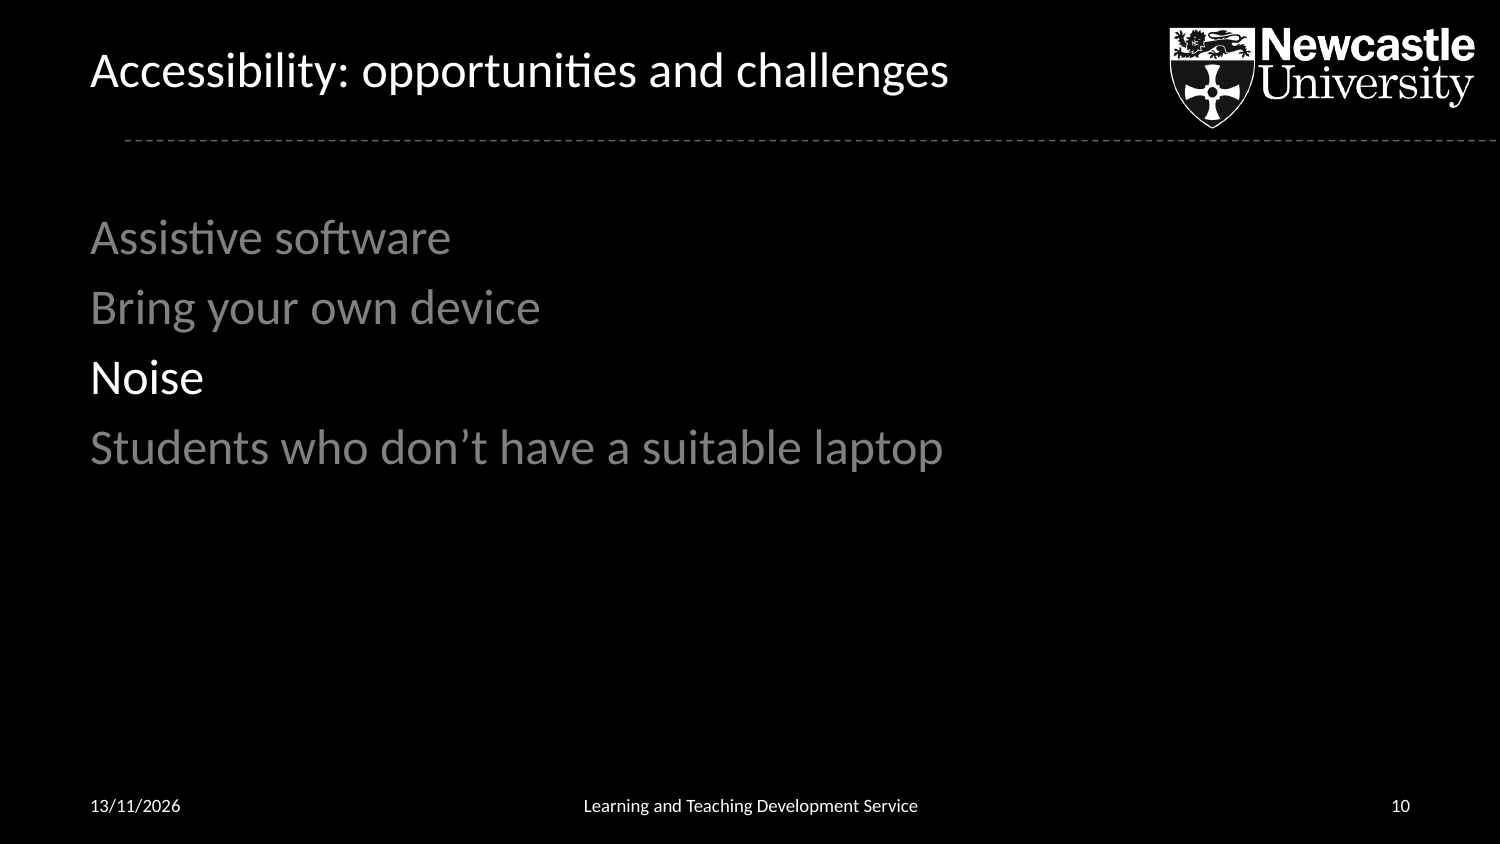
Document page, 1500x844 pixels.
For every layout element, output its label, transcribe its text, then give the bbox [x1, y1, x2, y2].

list Assistive software Bring your own device Noise Students who don’t have a suitable laptop [75, 196, 1425, 754]
picture [1144, 0, 1500, 157]
title Accessibility: opportunities and challenges [75, 29, 1135, 105]
slide_number 10 [1074, 782, 1425, 827]
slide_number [75, 782, 425, 827]
footer Learning and Teaching Development Service [464, 782, 1038, 827]
